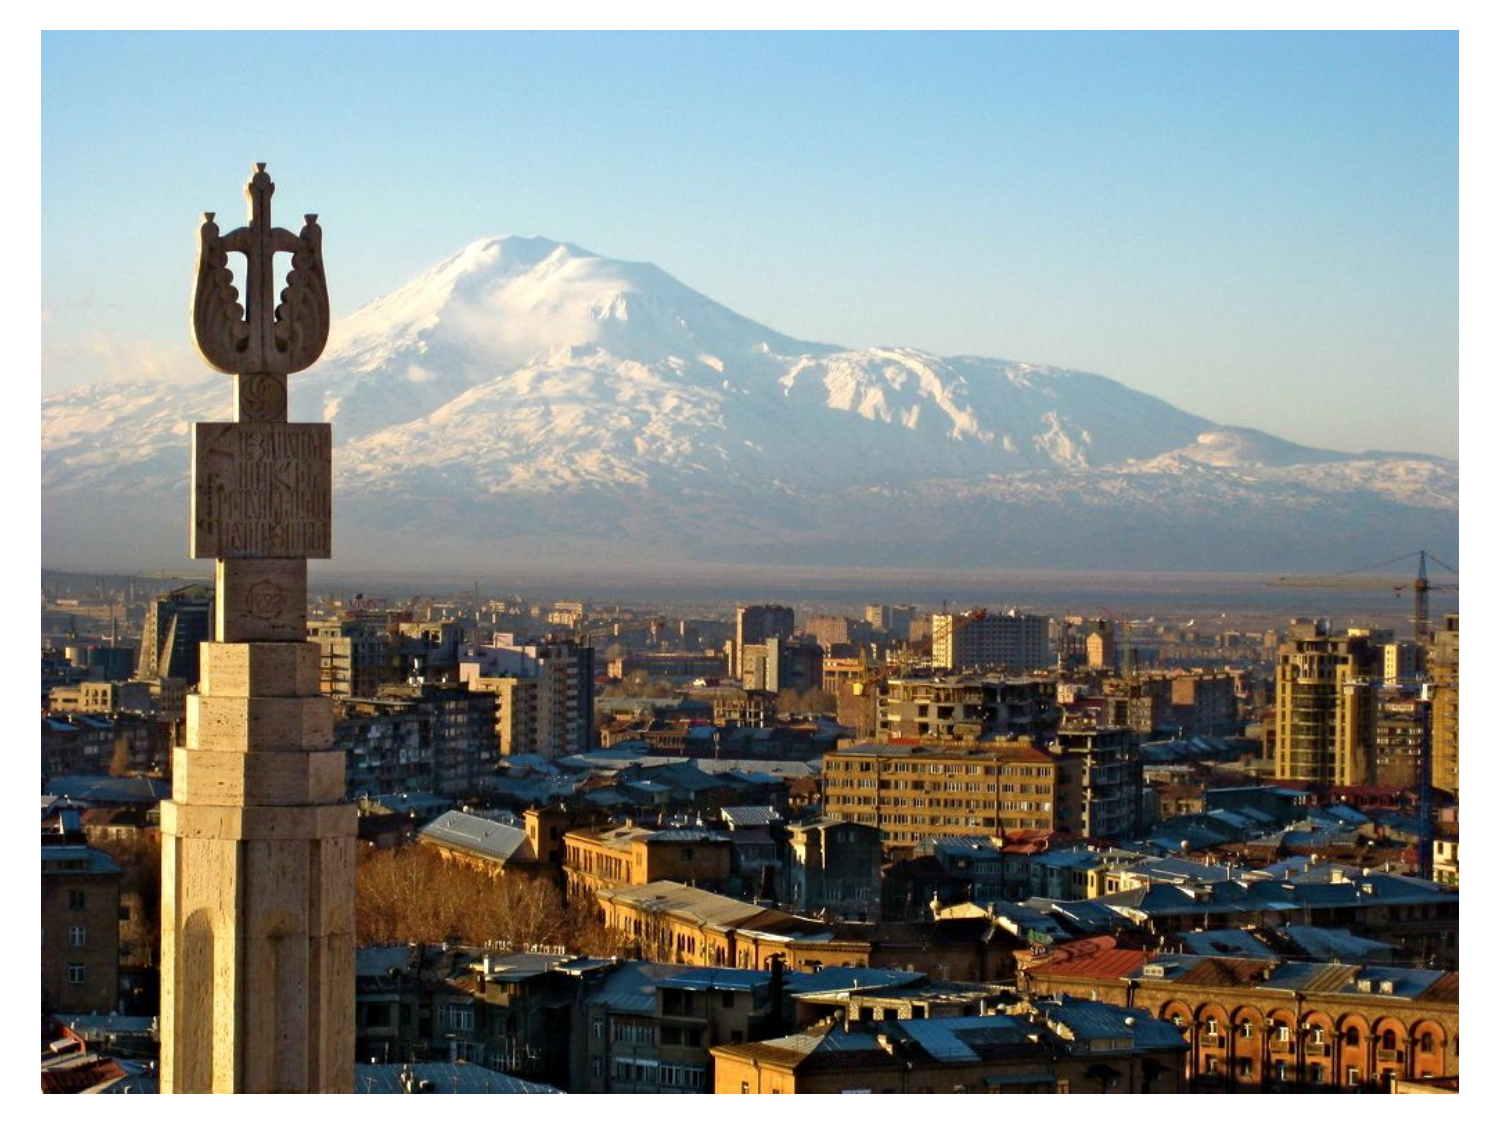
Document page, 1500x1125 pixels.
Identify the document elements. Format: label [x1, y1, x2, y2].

list [41, 30, 1459, 1095]
